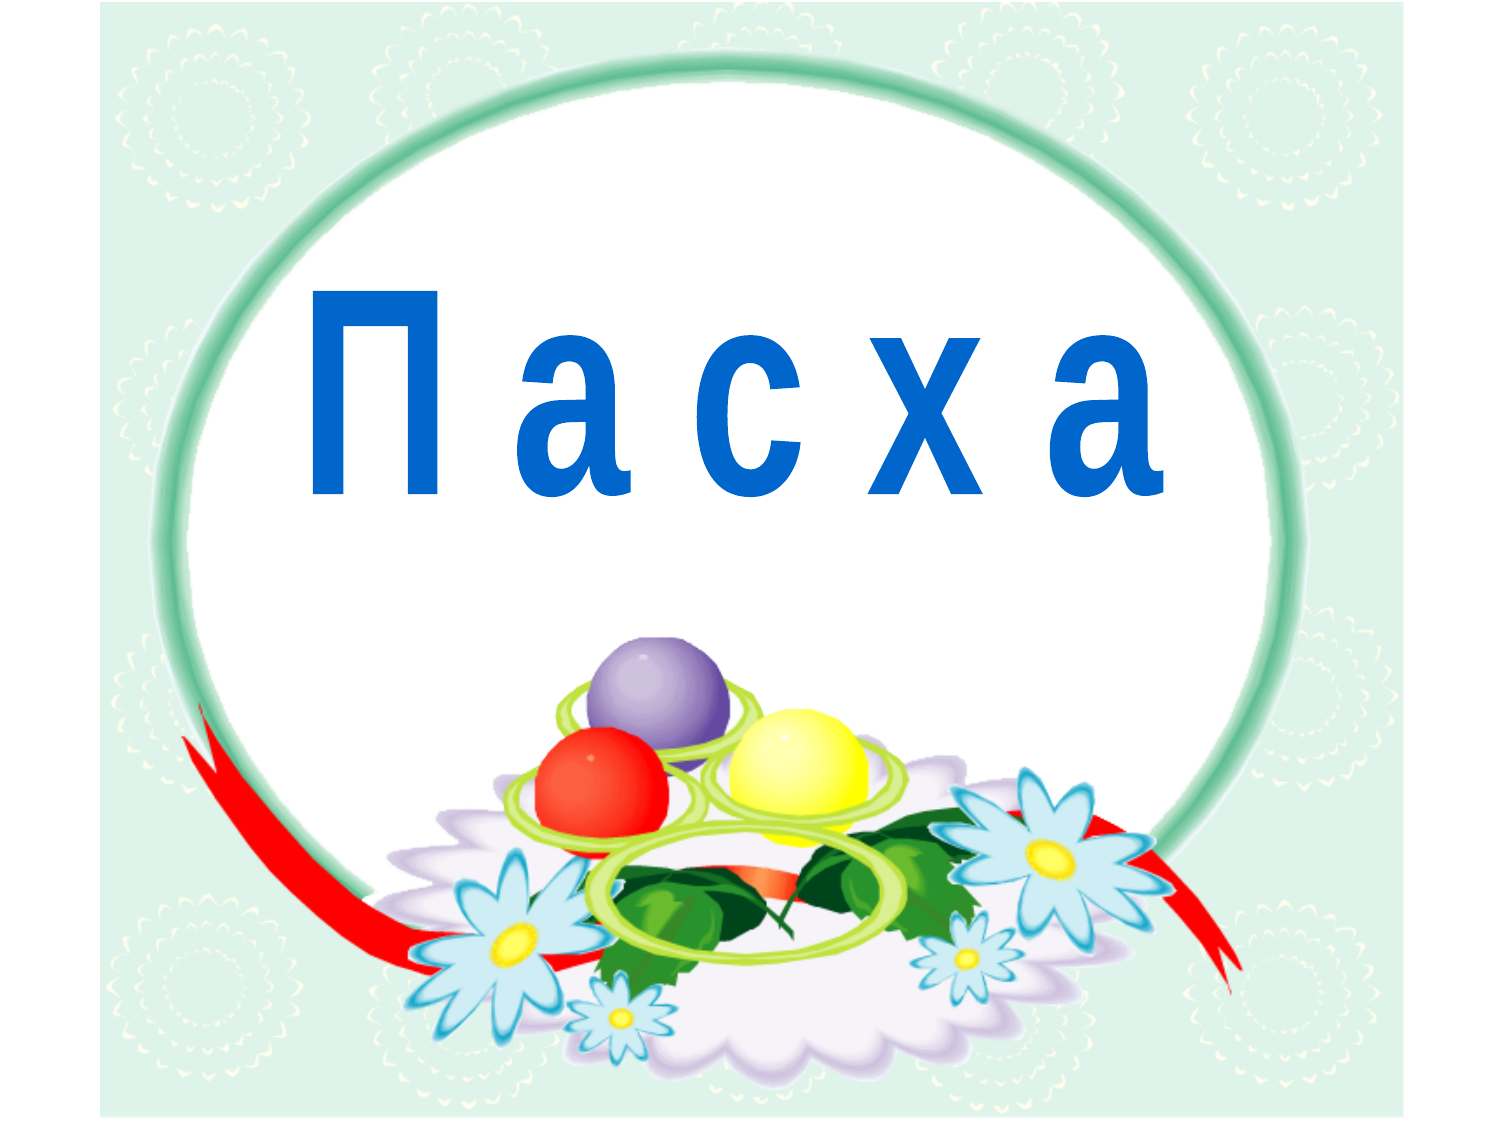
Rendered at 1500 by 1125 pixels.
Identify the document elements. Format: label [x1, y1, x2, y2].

picture [99, 1, 1406, 1118]
